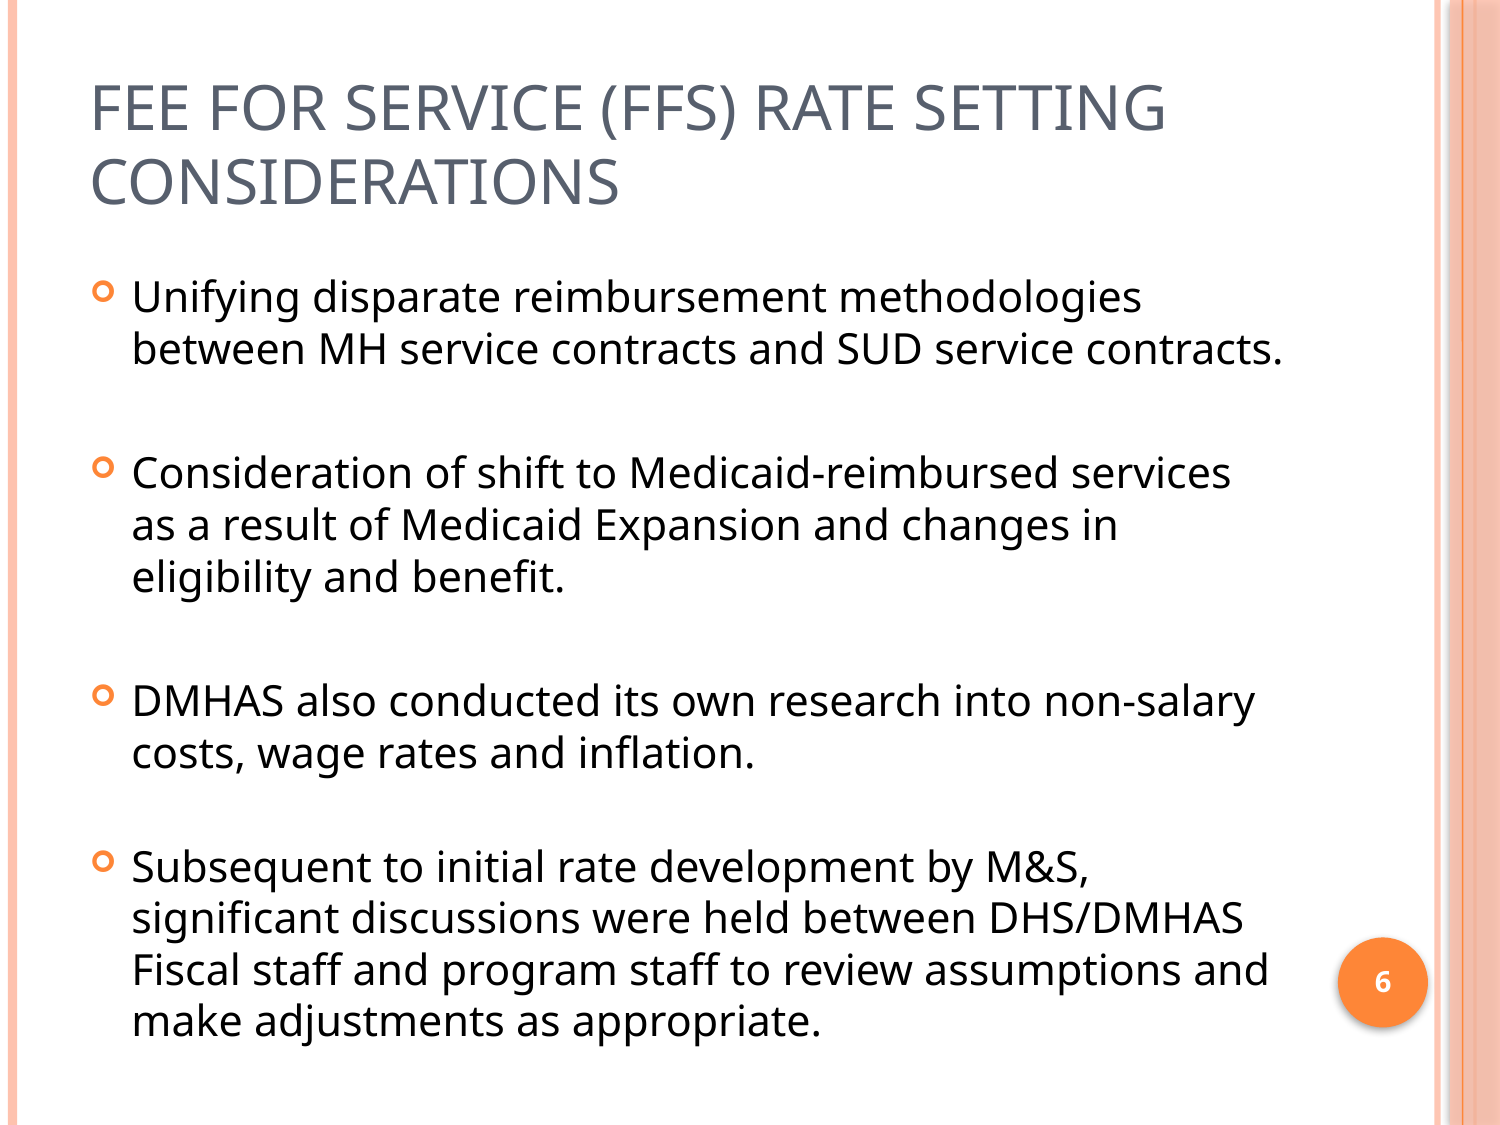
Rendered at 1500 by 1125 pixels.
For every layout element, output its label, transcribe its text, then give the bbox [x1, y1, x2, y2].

slide_number 6 [1333, 940, 1434, 1027]
title Fee for Service (ffs) rate setting Considerations [75, 37, 1300, 225]
list Unifying disparate reimbursement methodologies between MH service contracts and SUD service contracts. Consideration of shift to Medicaid-reimbursed services as a result of Medicaid Expansion and changes in eligibility and benefit. DMHAS also conducted its own research into non-salary costs, wage rates and inflation. Subsequent to initial rate development by M&S, significant discussions were held between DHS/DMHAS Fiscal staff and program staff to review assumptions and make adjustments as appropriate. [75, 262, 1300, 1062]
